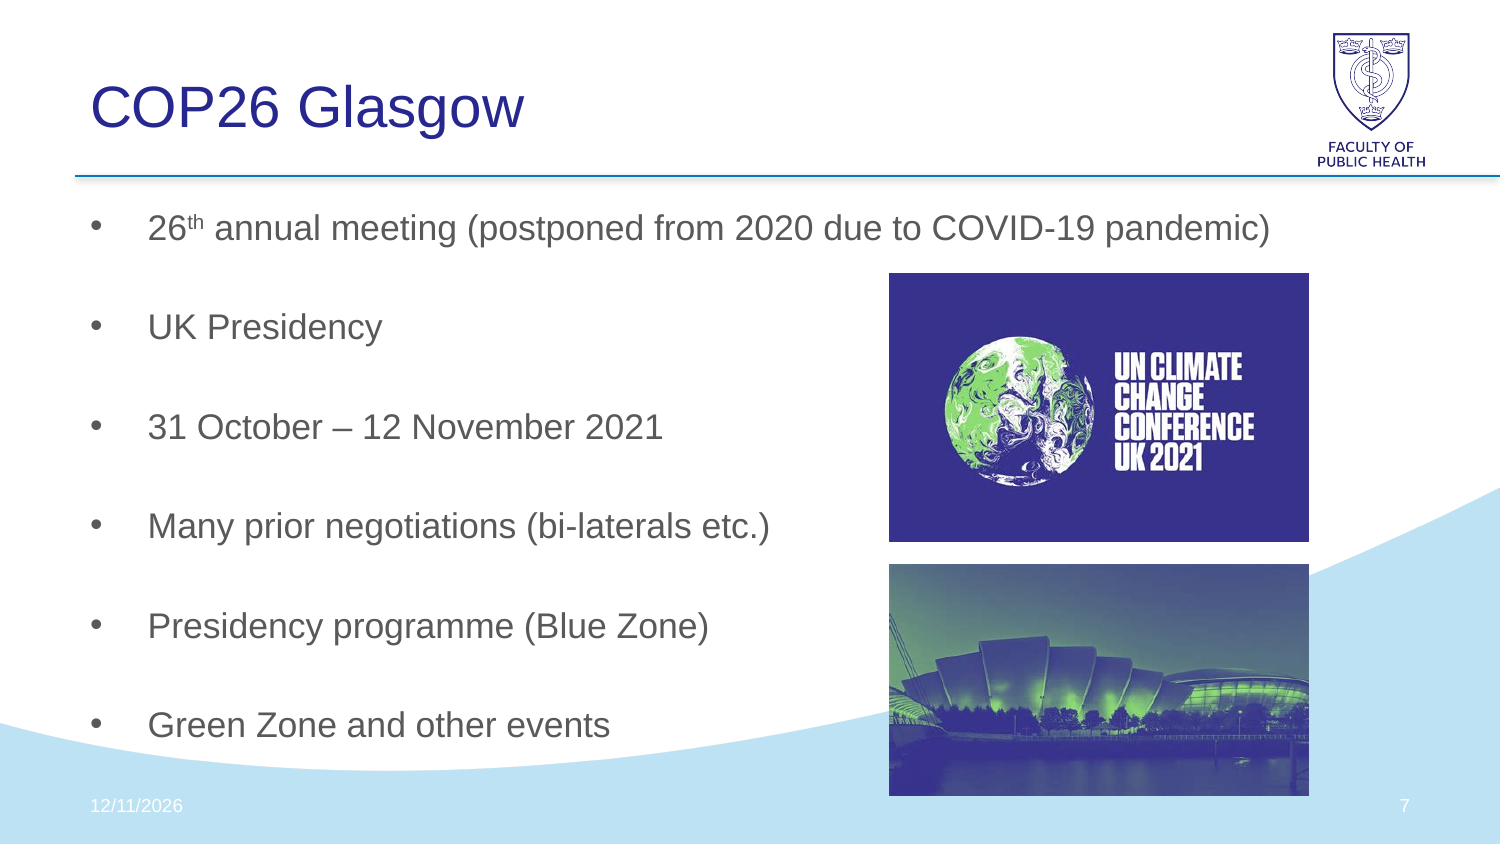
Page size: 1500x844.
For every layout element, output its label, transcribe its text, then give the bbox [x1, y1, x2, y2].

picture [888, 273, 1309, 542]
slide_number 6 [1074, 782, 1425, 827]
list 26th annual meeting (postponed from 2020 due to COVID-19 pandemic) UK Presidency 31 October – 12 November 2021 Many prior negotiations (bi-laterals etc.) Presidency programme (Blue Zone) Green Zone and other events [75, 196, 1477, 754]
picture [1318, 33, 1425, 167]
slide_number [75, 782, 425, 827]
title COP26 Glasgow [75, 33, 1288, 175]
picture [888, 564, 1309, 797]
